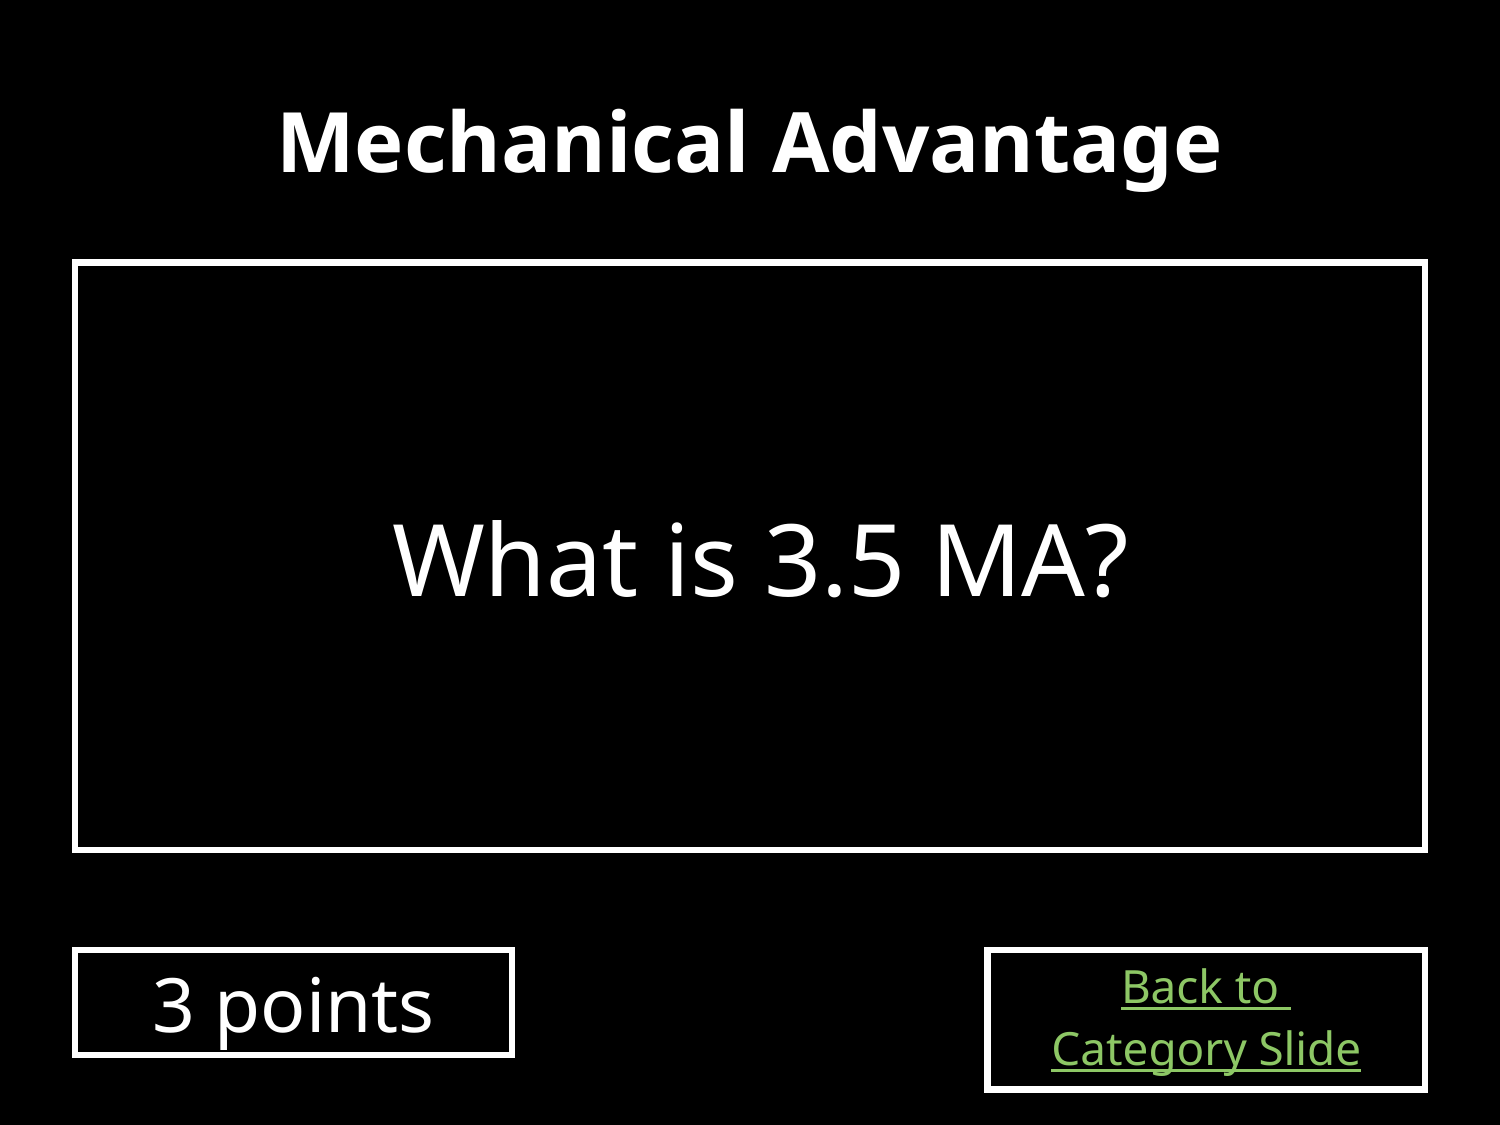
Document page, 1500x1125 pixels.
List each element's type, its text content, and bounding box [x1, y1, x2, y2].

text_box 3 points [74, 949, 513, 1055]
list What is 3.5 MA? [75, 262, 1425, 850]
title Mechanical Advantage [75, 45, 1425, 233]
text_box Back to Category Slide [987, 949, 1425, 1090]
